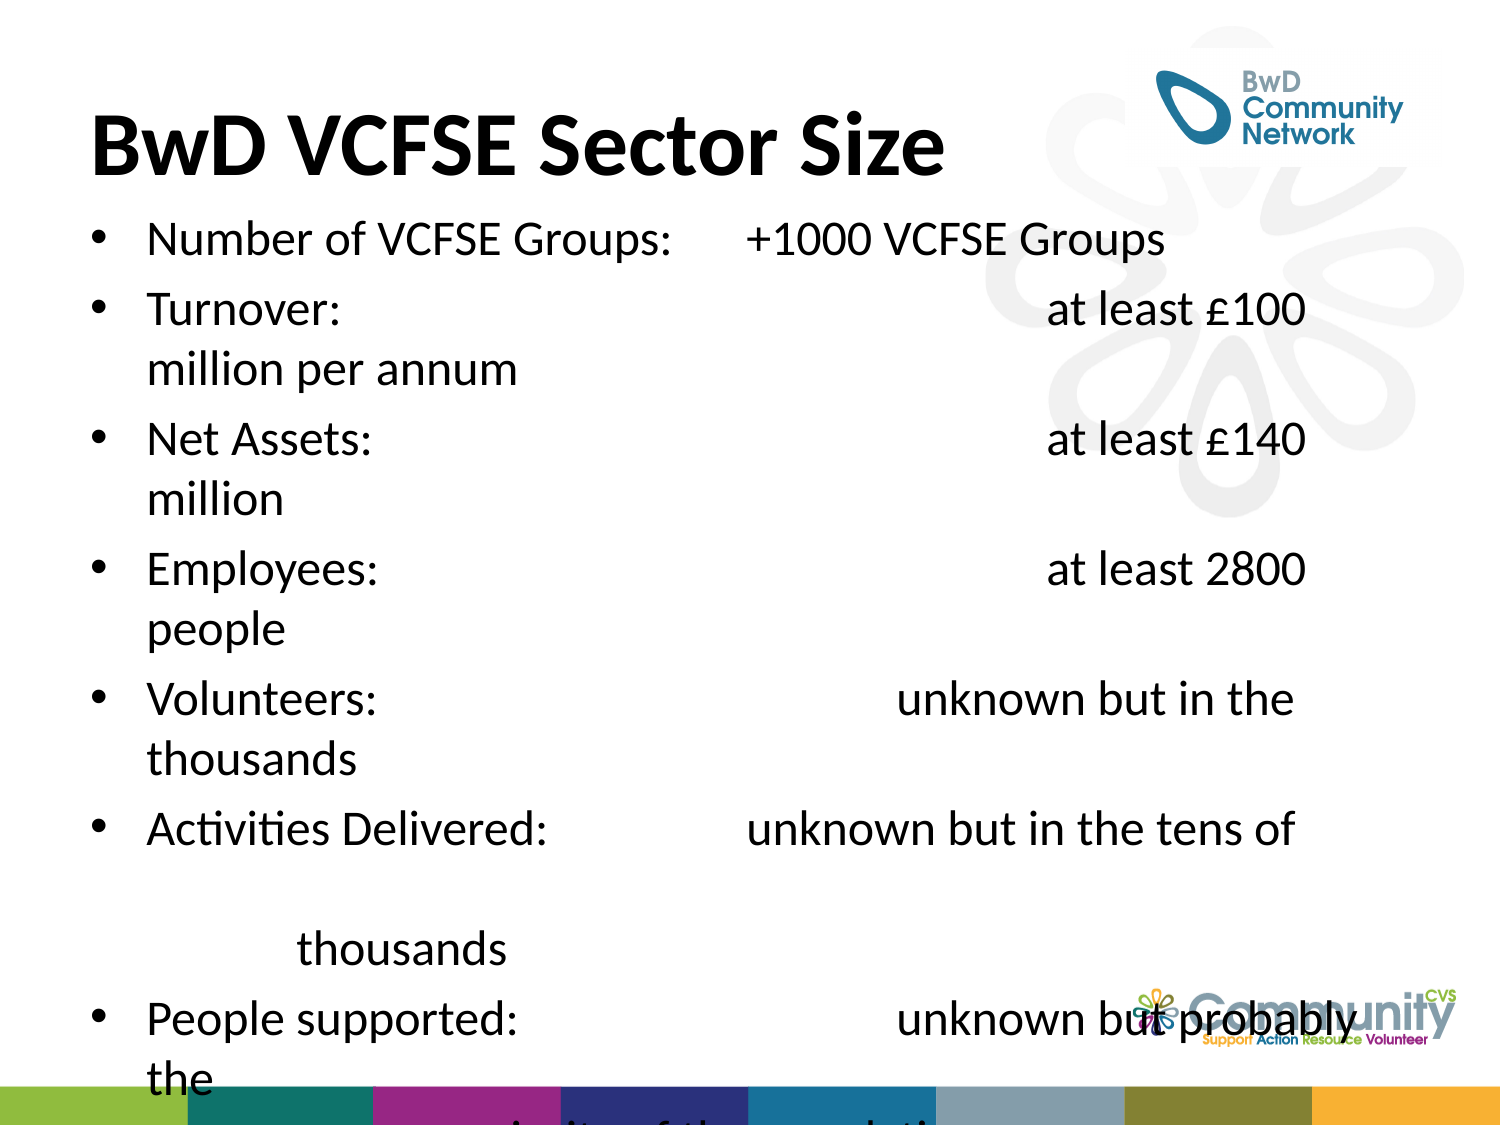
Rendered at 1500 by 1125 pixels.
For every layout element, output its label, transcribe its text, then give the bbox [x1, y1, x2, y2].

title BwD VCFSE Sector Size [75, 45, 1425, 198]
picture [0, 4, 1500, 1125]
list Number of VCFSE Groups: +1000 VCFSE Groups Turnover: at least £100 million per annum Net Assets: at least £140 million Employees: at least 2800 people Volunteers: unknown but in the thousands Activities Delivered: unknown but in the tens of thousands People supported: unknown but probably the majority of the population Community CVS will be leading a state of the sector research across Lancashire and South Cumbria to find out more and hopefully fill in a lot of the blanks – especially for smaller groups and organisations that do not publish accounts. [75, 198, 1425, 1080]
